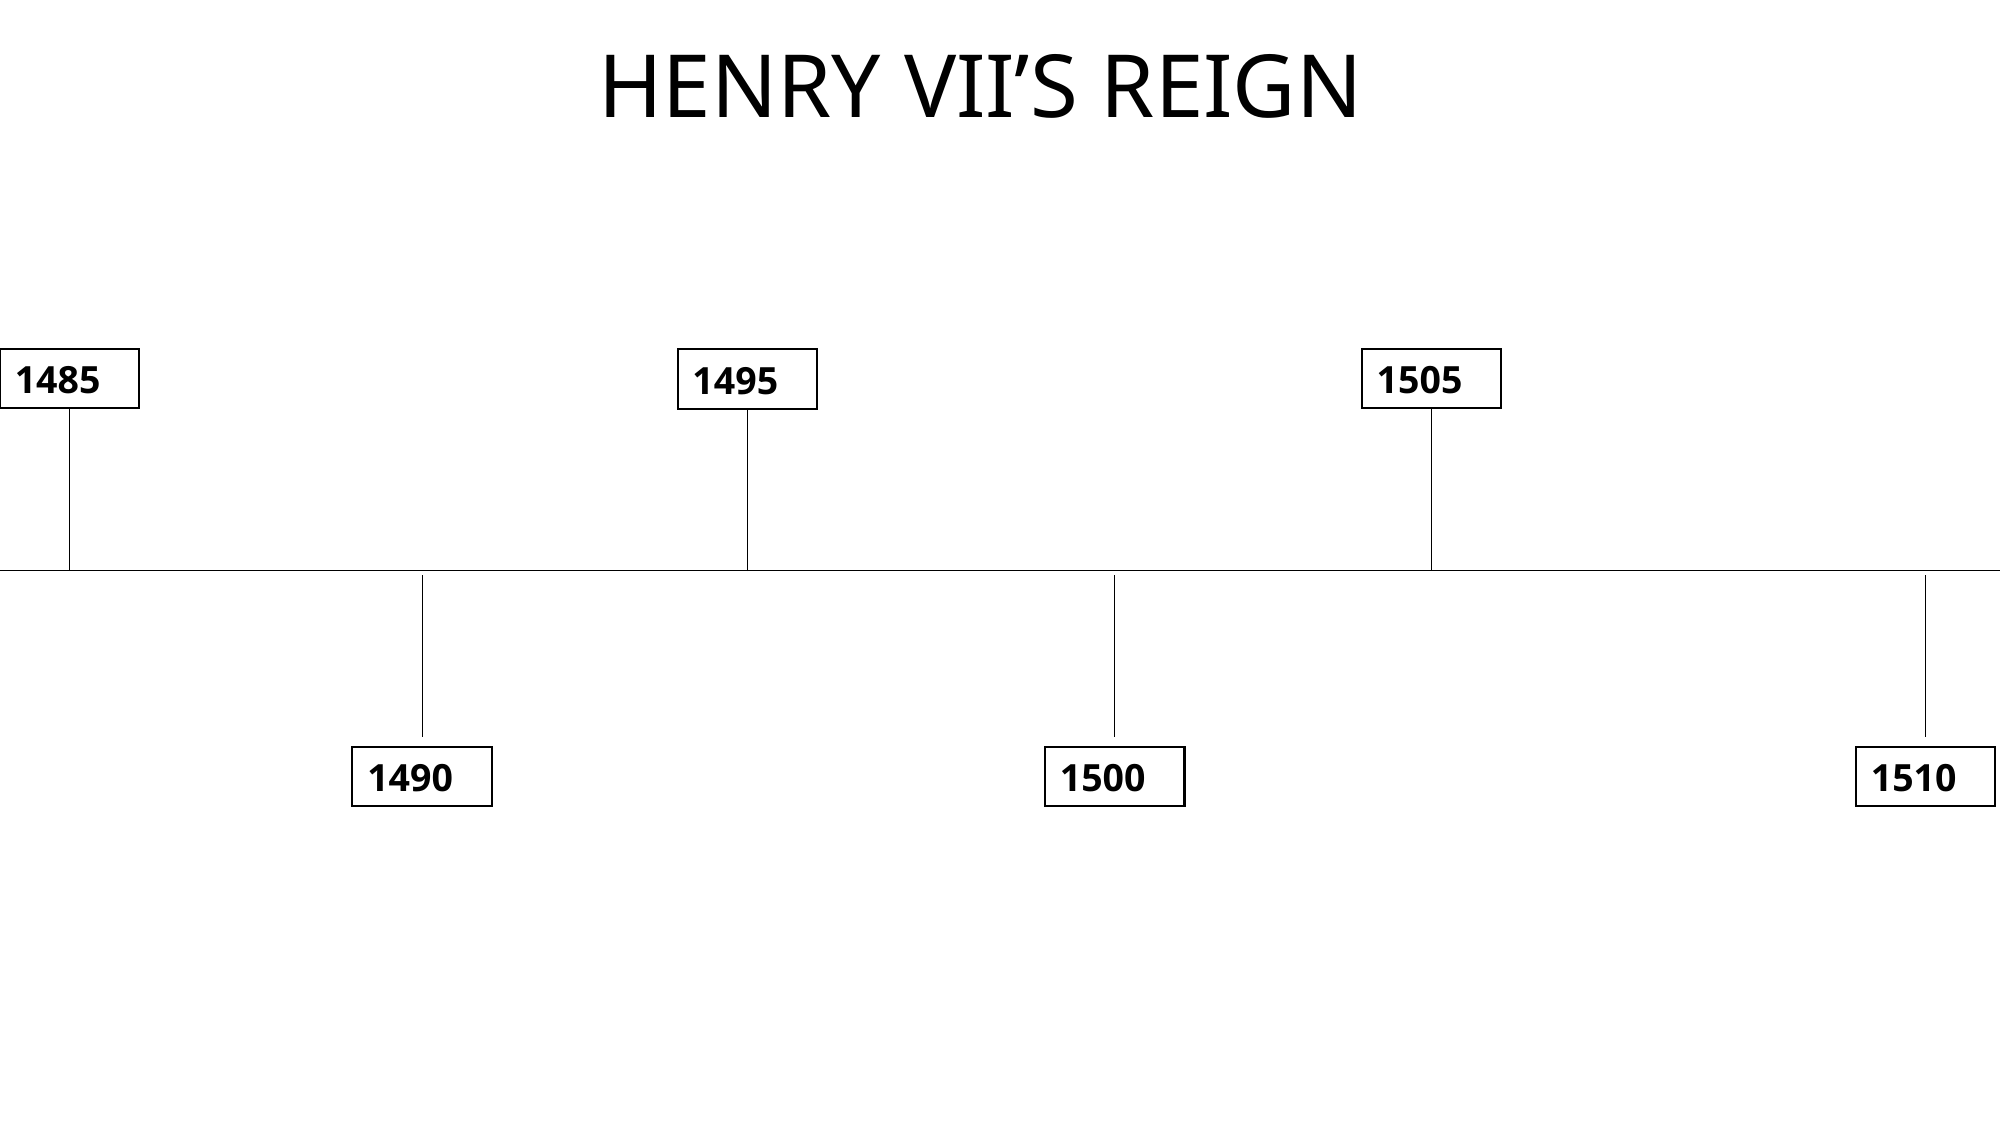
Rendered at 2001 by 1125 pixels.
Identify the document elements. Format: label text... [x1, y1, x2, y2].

text_box 1495 [677, 348, 818, 410]
text_box 1485 [0, 348, 140, 409]
text_box 1505 [1361, 348, 1502, 409]
text_box 1490 [351, 746, 493, 807]
title HENRY VII’S REIGN [118, 34, 1844, 144]
text_box 1500 [1044, 746, 1186, 807]
text_box 1510 [1855, 746, 1996, 807]
